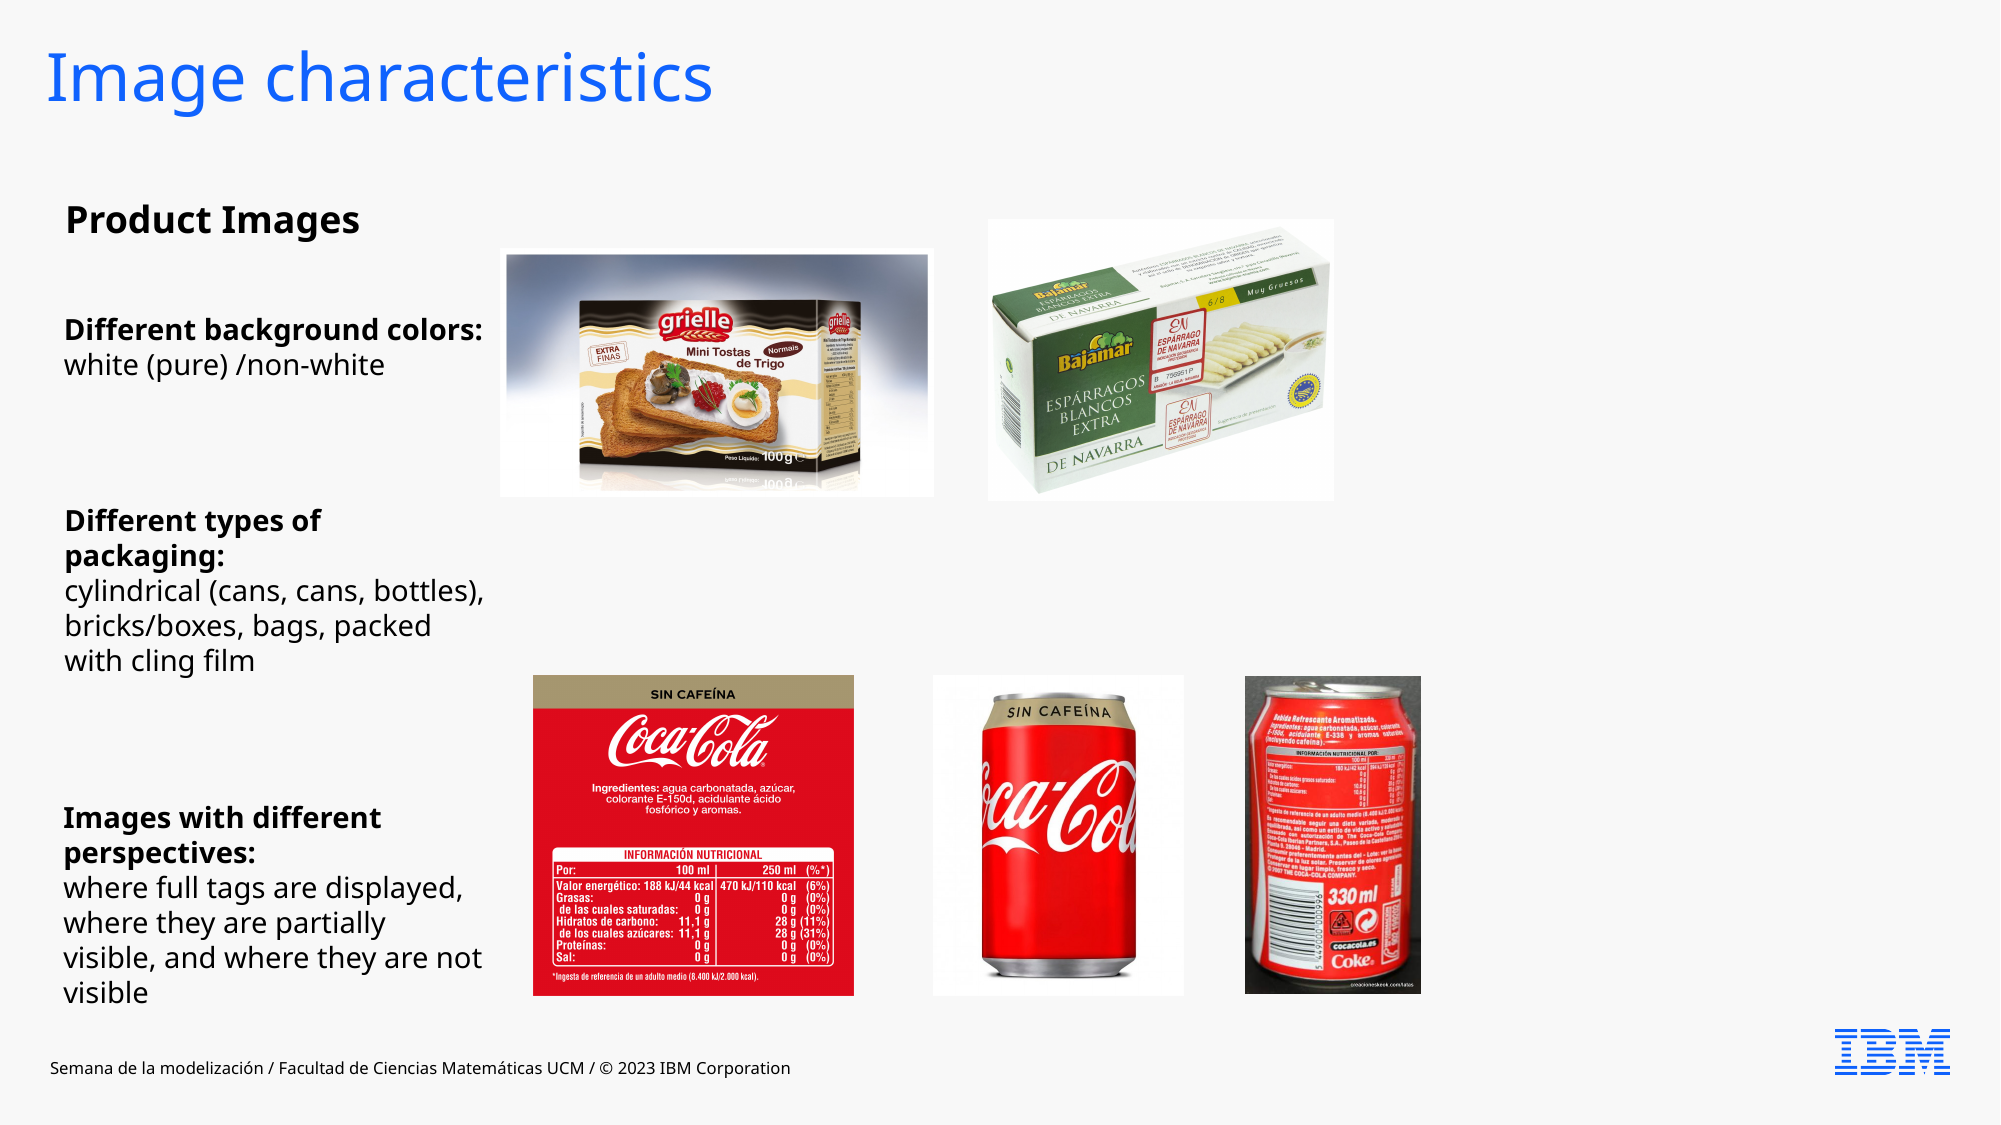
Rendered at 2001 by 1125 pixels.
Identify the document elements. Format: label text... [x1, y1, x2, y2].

text_box Product Images [50, 181, 1046, 325]
title Image characteristics [46, 43, 1943, 129]
text_box Different background colors: white (pure) /non-white [48, 296, 494, 432]
picture [1245, 675, 1422, 994]
text_box Images with different perspectives: where full tags are displayed, where they are partially visible, and where they are not visible [48, 784, 500, 1060]
footer Semana de la modelización / Facultad de Ciencias Matemáticas UCM / © 2023 IBM Corporation [50, 1050, 950, 1087]
picture [499, 248, 934, 497]
picture [933, 675, 1185, 996]
text_box Different types of packaging: cylindrical (cans, cans, bottles), bricks/boxes, bags, packed with cling film [49, 487, 502, 728]
picture [533, 675, 855, 996]
picture [988, 219, 1334, 501]
picture [1835, 1029, 1950, 1075]
